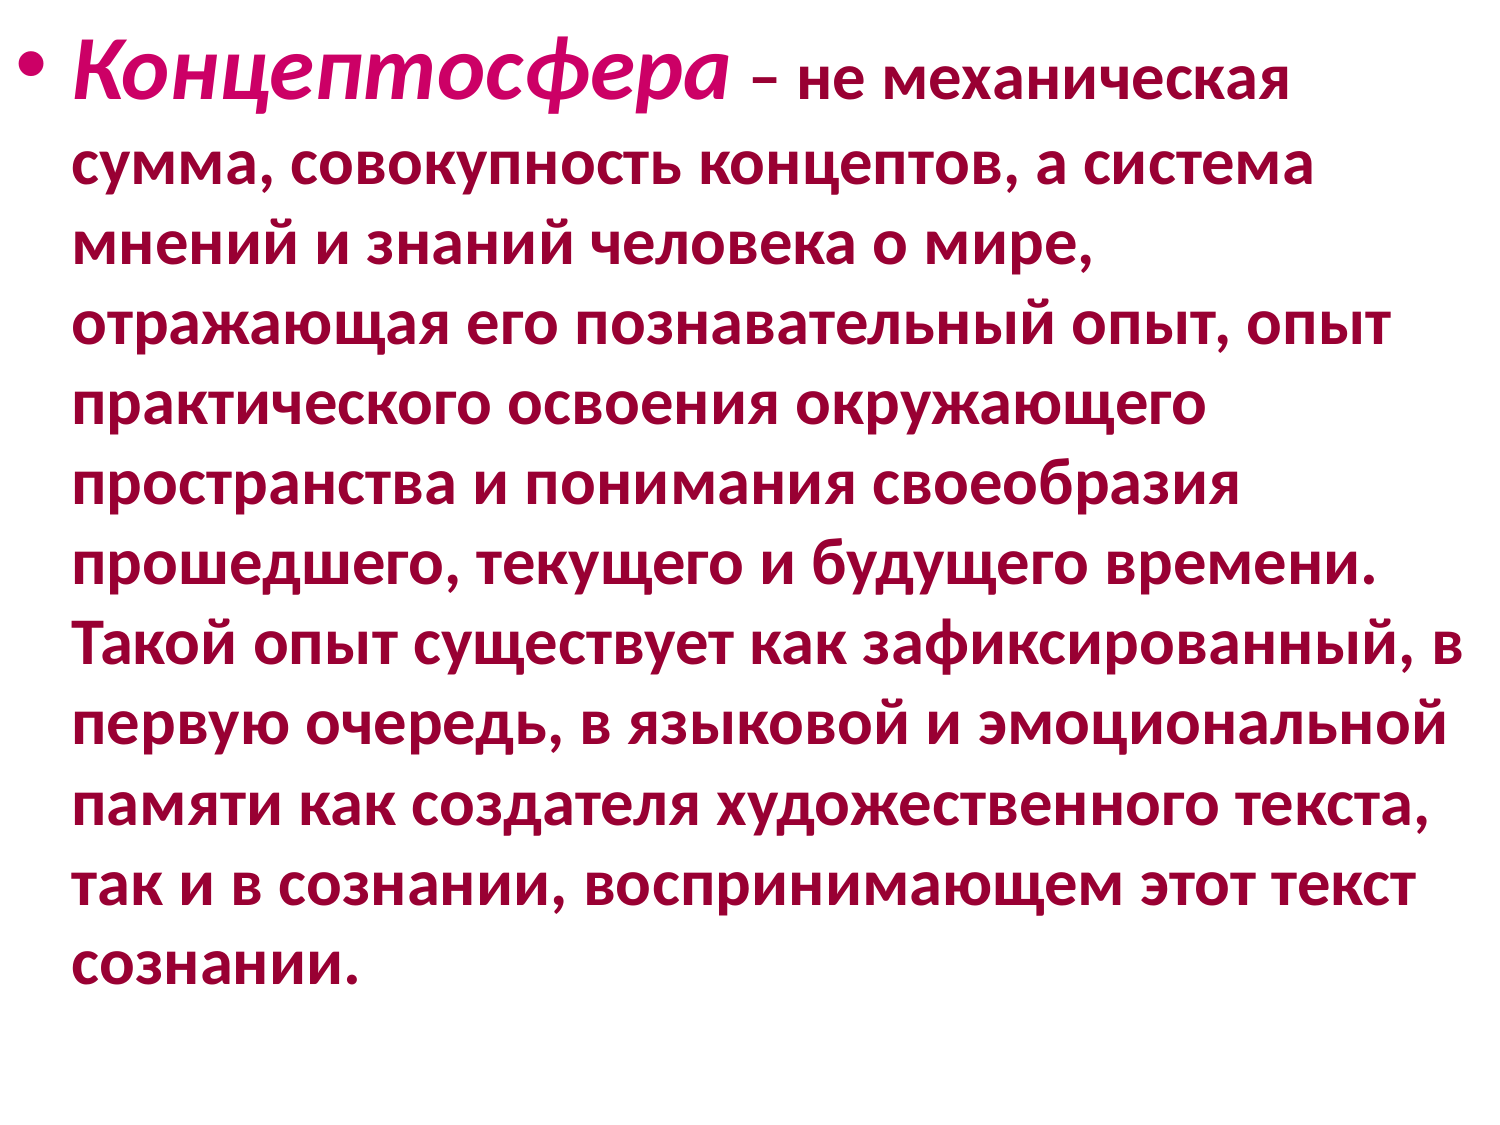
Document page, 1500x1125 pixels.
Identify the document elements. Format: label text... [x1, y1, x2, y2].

list Концептосфера – не механическая сумма, совокупность концептов, а система мнений и знаний человека о мире, отражающая его познавательный опыт, опыт практического освоения окружающего пространства и понимания своеобразия прошедшего, текущего и будущего времени. Такой опыт существует как зафиксированный, в первую очередь, в языковой и эмоциональной памяти как создателя художественного текста, так и в сознании, воспринимающем этот текст сознании. [0, 0, 1500, 1125]
